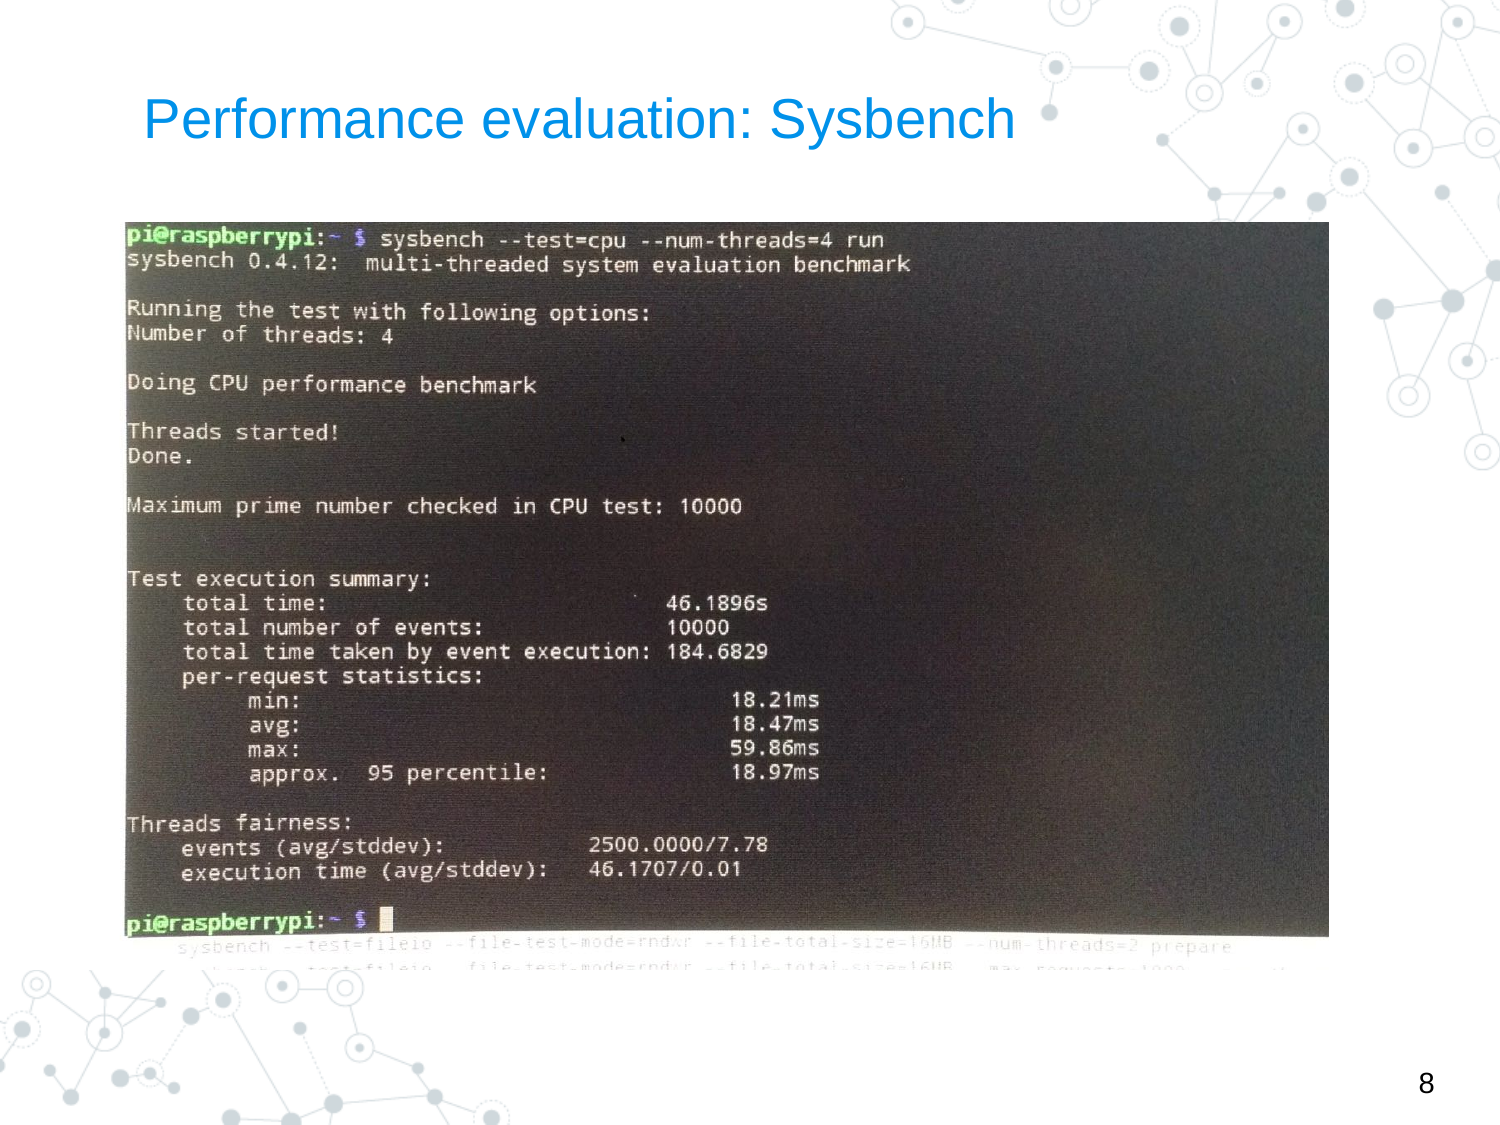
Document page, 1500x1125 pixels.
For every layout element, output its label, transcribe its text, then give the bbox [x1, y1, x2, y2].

picture [0, 0, 1500, 1125]
slide_number 8 [1403, 1038, 1494, 1125]
title Performance evaluation: Sysbench [128, 67, 1372, 221]
